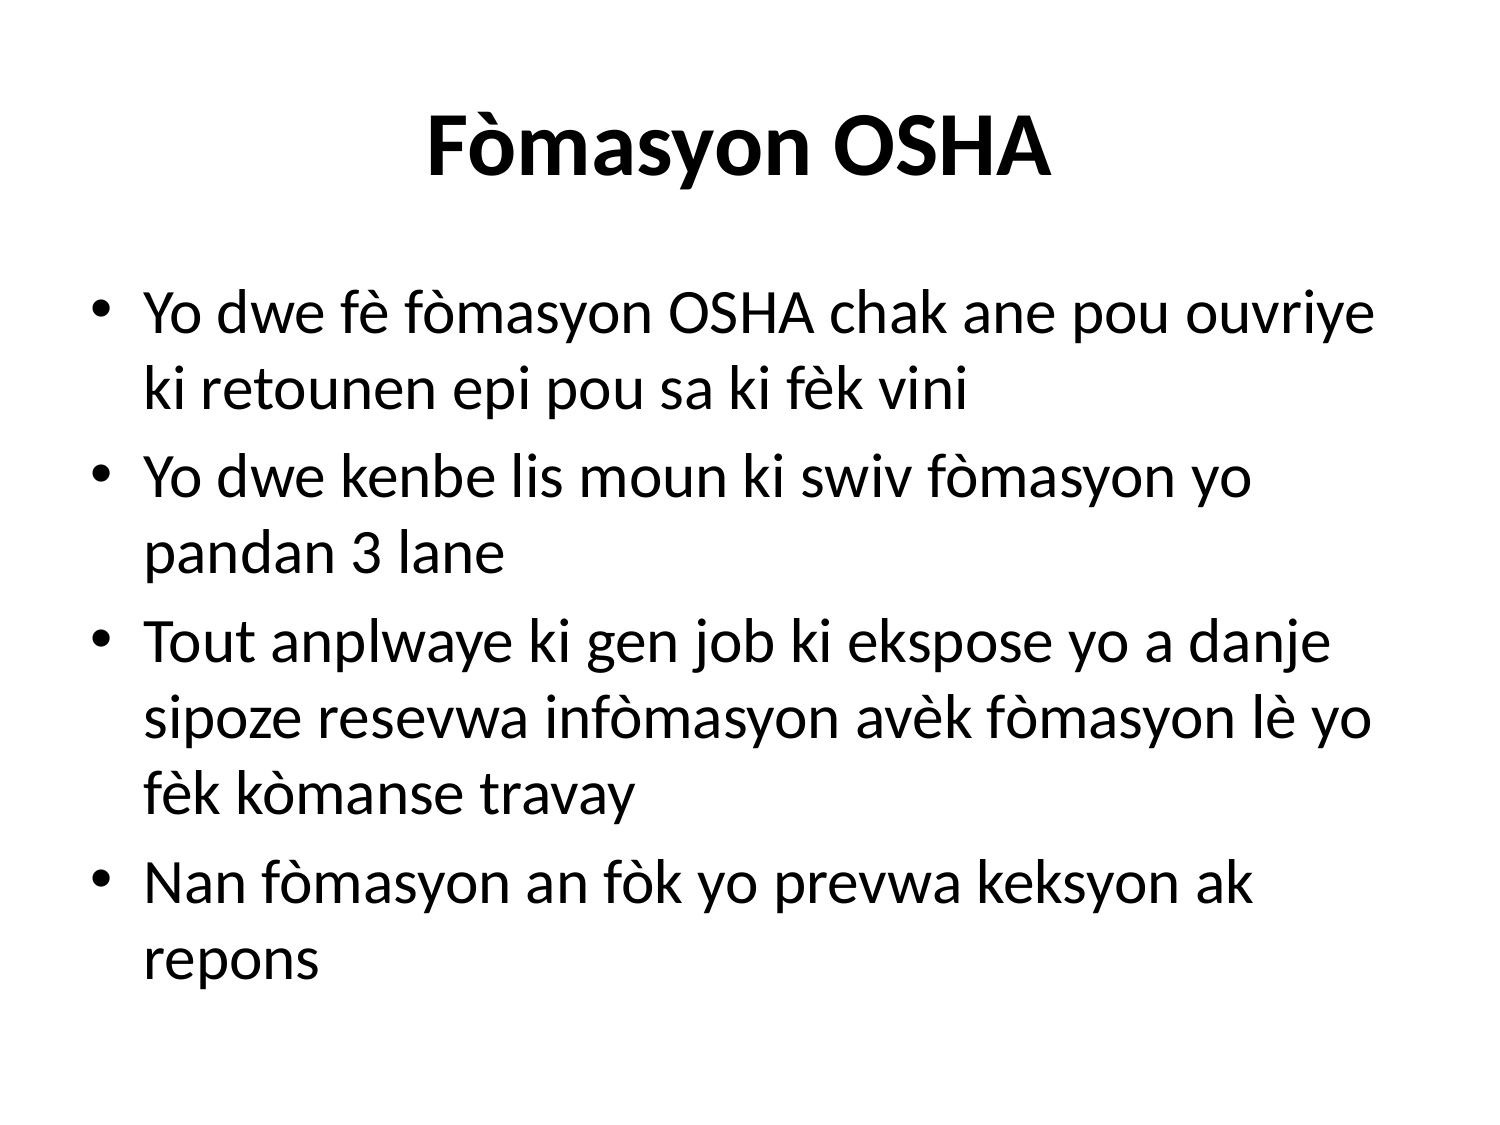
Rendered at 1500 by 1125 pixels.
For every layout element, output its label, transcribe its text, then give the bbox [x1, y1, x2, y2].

list Yo dwe fè fòmasyon OSHA chak ane pou ouvriye ki retounen epi pou sa ki fèk vini Yo dwe kenbe lis moun ki swiv fòmasyon yo pandan 3 lane Tout anplwaye ki gen job ki ekspose yo a danje sipoze resevwa infòmasyon avèk fòmasyon lè yo fèk kòmanse travay Nan fòmasyon an fòk yo prevwa keksyon ak repons [75, 262, 1425, 1005]
title Fòmasyon OSHA [75, 45, 1425, 233]
